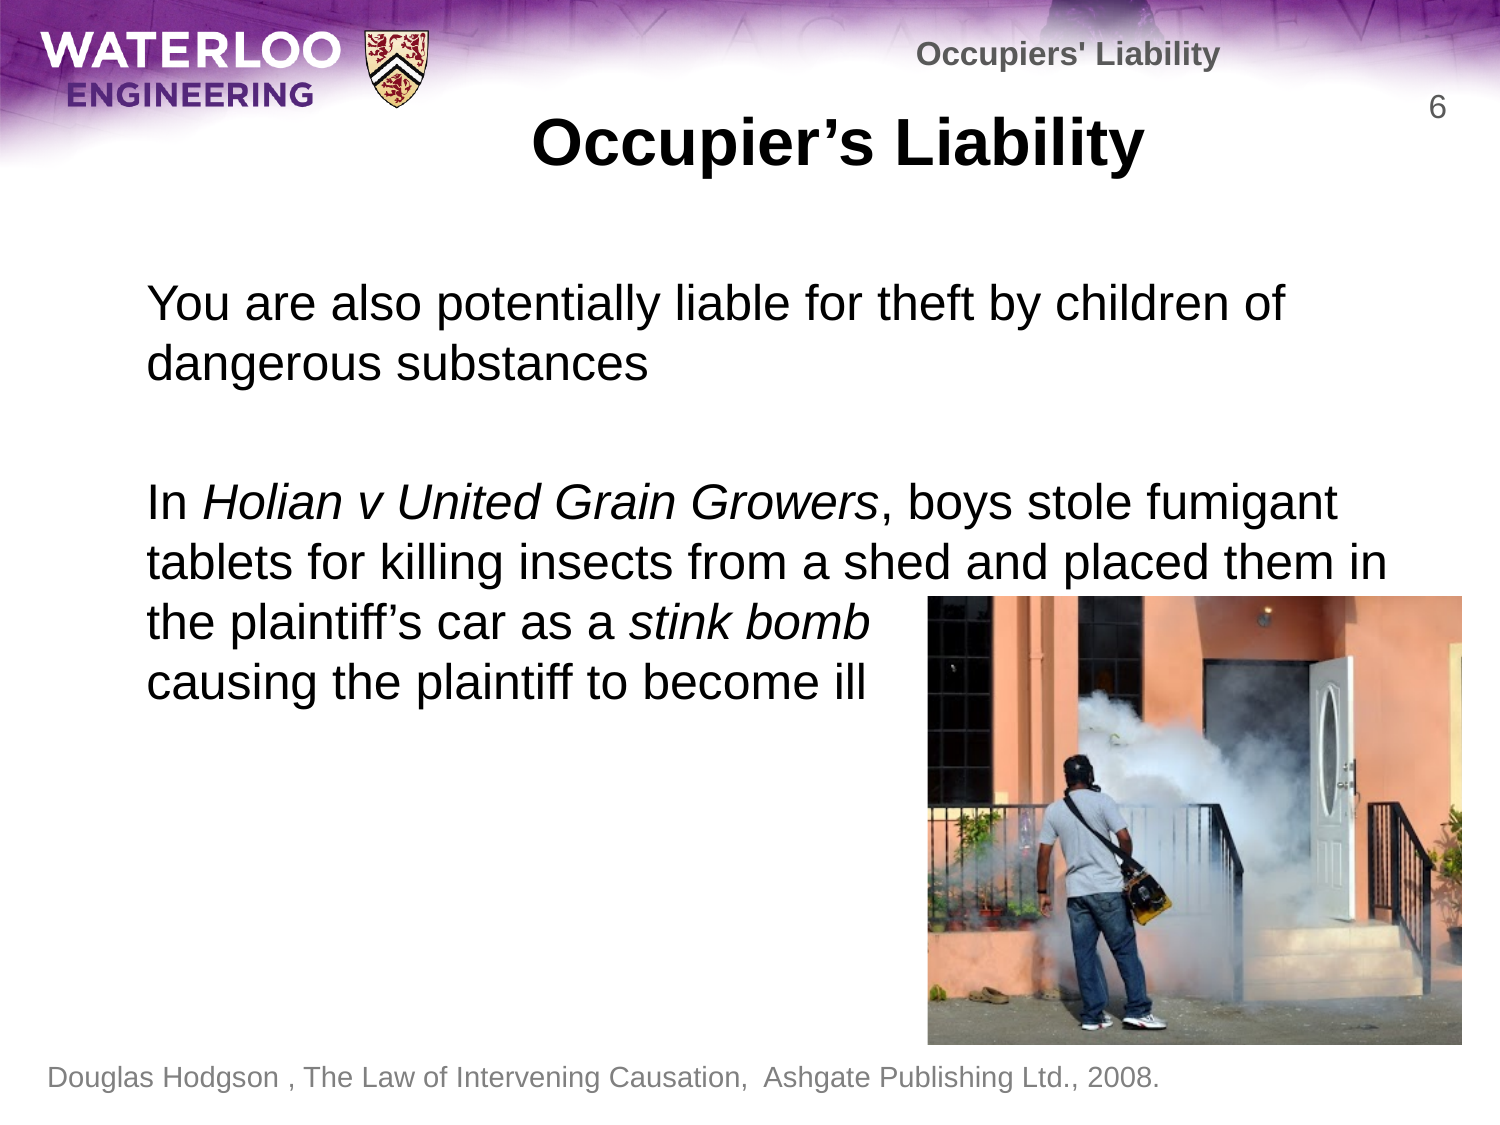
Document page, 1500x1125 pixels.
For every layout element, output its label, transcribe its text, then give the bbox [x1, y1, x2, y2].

footer Occupiers' Liability [453, 24, 1236, 68]
text_box Douglas Hodgson , The Law of Intervening Causation, Ashgate Publishing Ltd., 2008. [32, 1050, 1186, 1101]
list You are also potentially liable for theft by children of dangerous substances In Holian v United Grain Growers, boys stole fumigant tablets for killing insects from a shed and placed them in the plaintiff’s car as a stink bomb causing the plaintiff to become ill [74, 262, 1426, 1020]
title Occupier’s Liability [252, 44, 1426, 233]
slide_number 6 [1333, 73, 1462, 134]
picture [0, 0, 1500, 1125]
